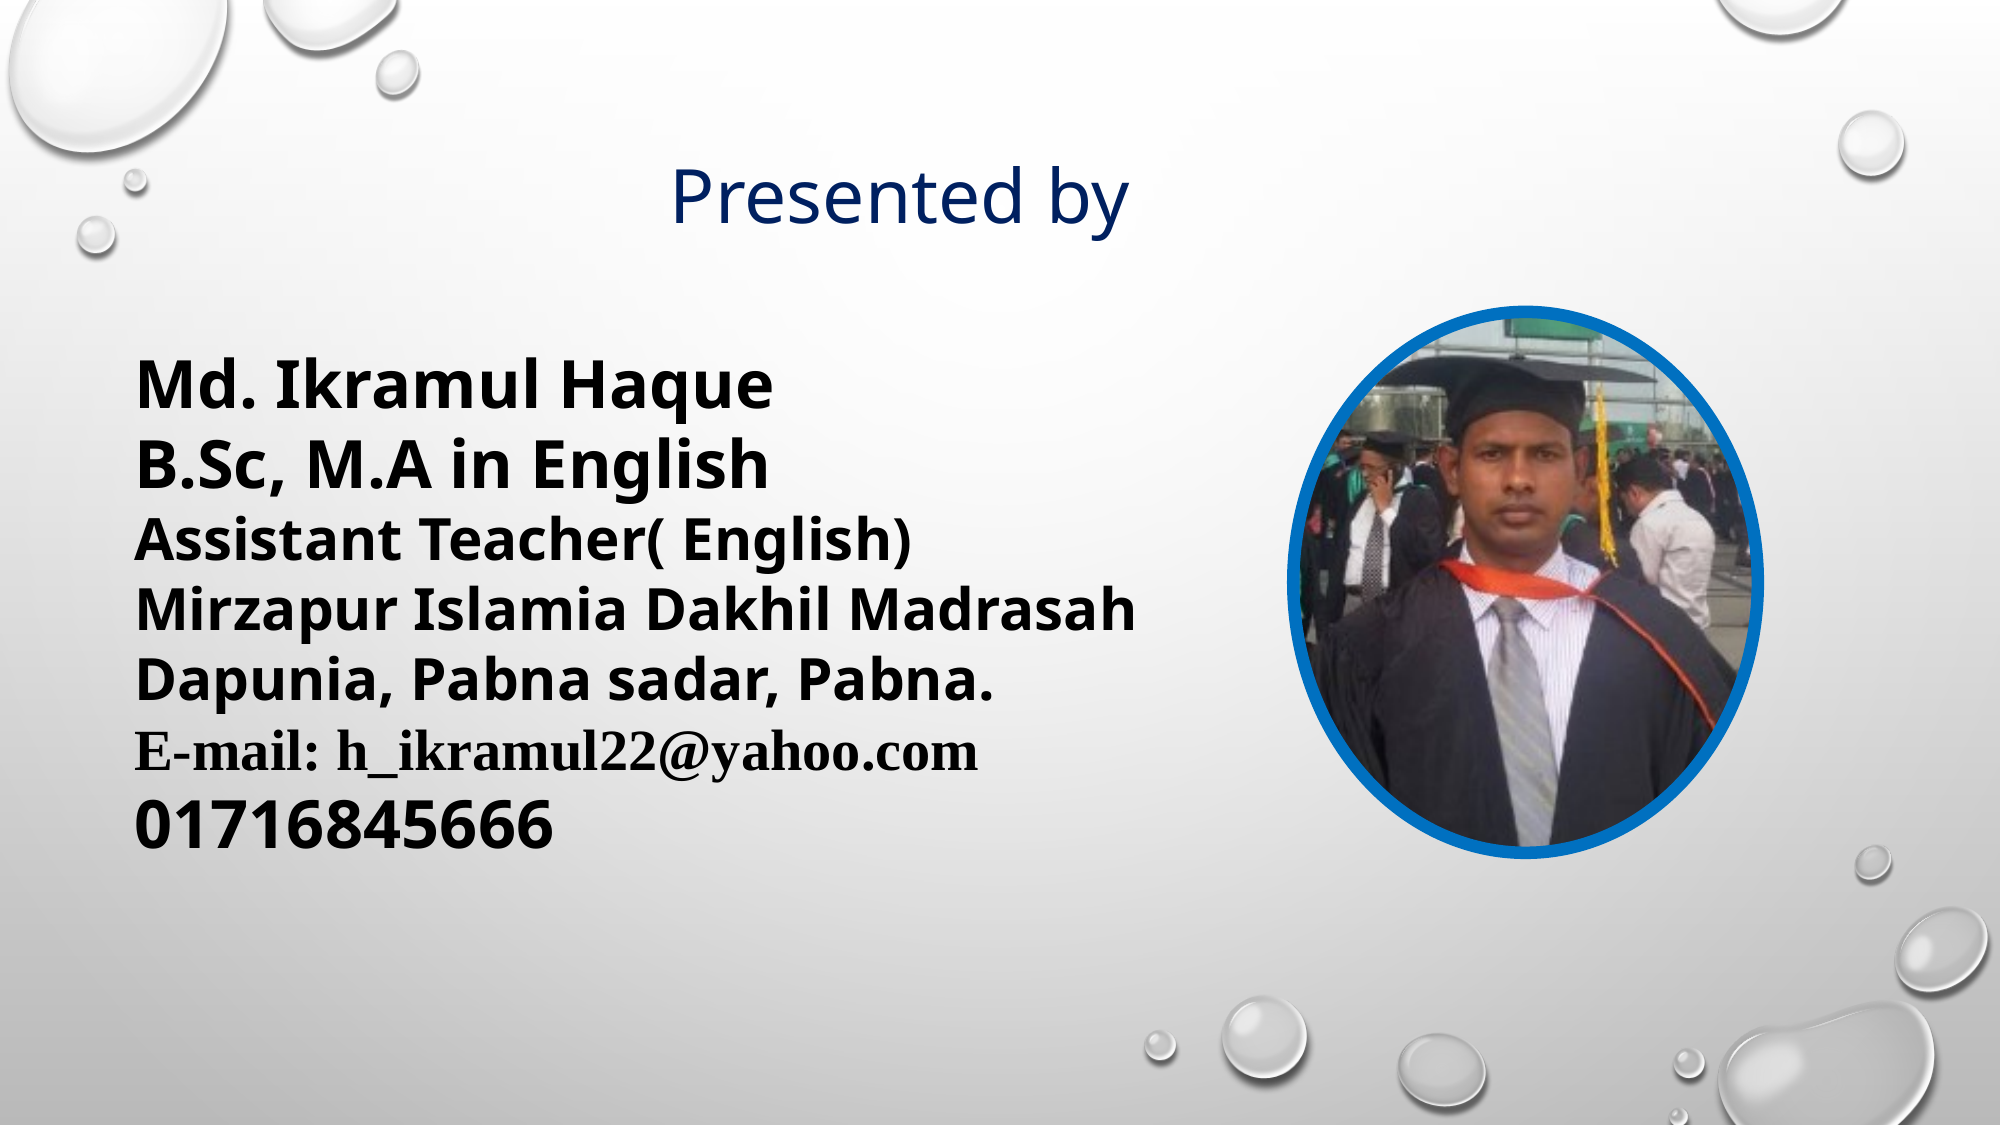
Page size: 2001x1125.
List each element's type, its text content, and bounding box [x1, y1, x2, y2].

text_box Presented by [586, 136, 1214, 251]
picture [0, 0, 2000, 1125]
text_box Md. Ikramul Haque B.Sc, M.A in English Assistant Teacher( English) Mirzapur Islamia Dakhil Madrasah Dapunia, Pabna sadar, Pabna. E-mail: h_ikramul22@yahoo.com 01716845666 [118, 363, 1214, 841]
